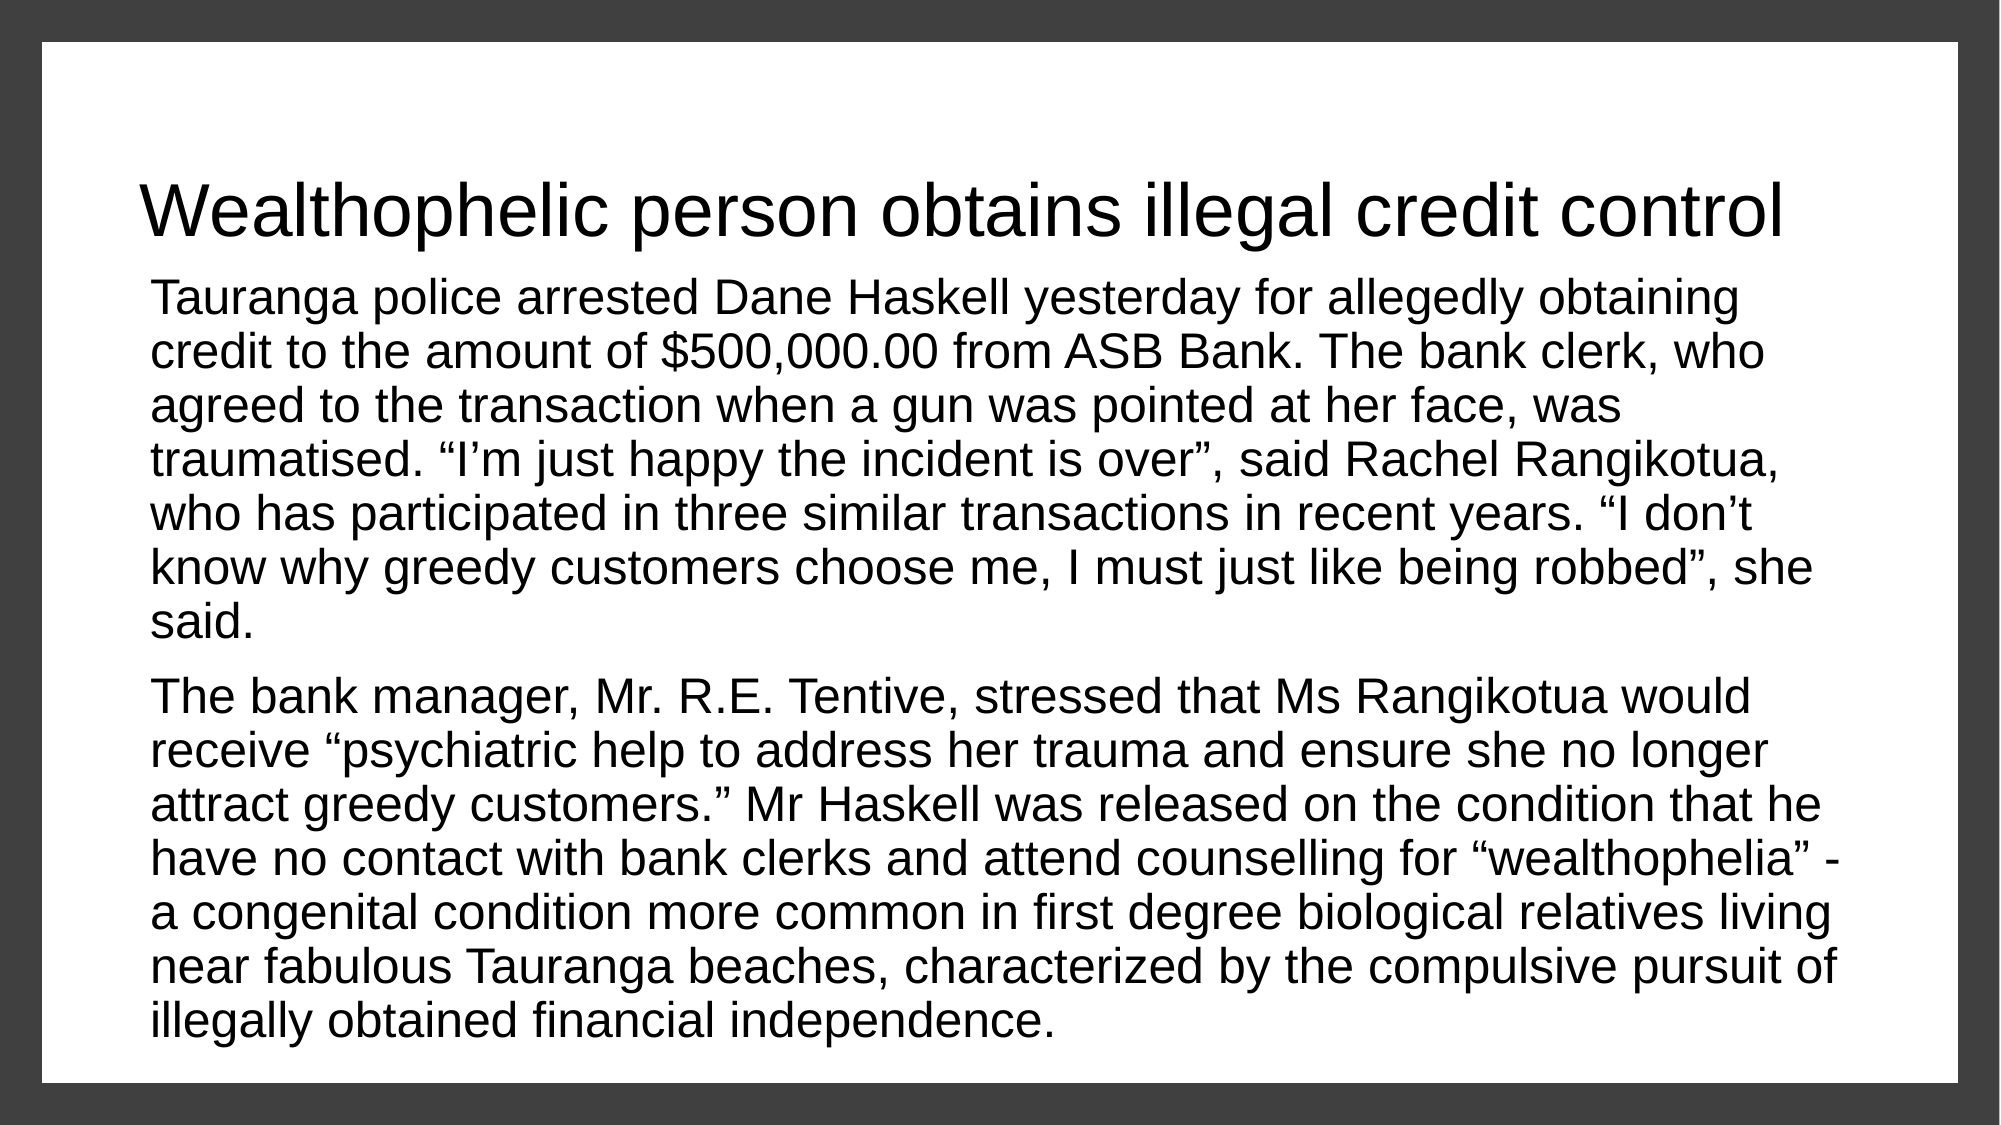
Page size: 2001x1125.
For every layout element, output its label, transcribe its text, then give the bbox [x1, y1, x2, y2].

title Wealthophelic person obtains illegal credit control [83, 103, 1912, 322]
list Tauranga police arrested Dane Haskell yesterday for allegedly obtaining credit to the amount of $500,000.00 from ASB Bank. The bank clerk, who agreed to the transaction when a gun was pointed at her face, was traumatised. “I’m just happy the incident is over”, said Rachel Rangikotua, who has participated in three similar transactions in recent years. “I don’t know why greedy customers choose me, I must just like being robbed”, she said. The bank manager, Mr. R.E. Tentive, stressed that Ms Rangikotua would receive “psychiatric help to address her trauma and ensure she no longer attract greedy customers.” Mr Haskell was released on the condition that he have no contact with bank clerks and attend counselling for “wealthophelia” - a congenital condition more common in first degree biological relatives living near fabulous Tauranga beaches, characterized by the compulsive pursuit of illegally obtained financial independence. [135, 264, 1860, 1073]
text_box [0, 0, 2000, 1125]
text_box [52, 51, 1948, 1073]
